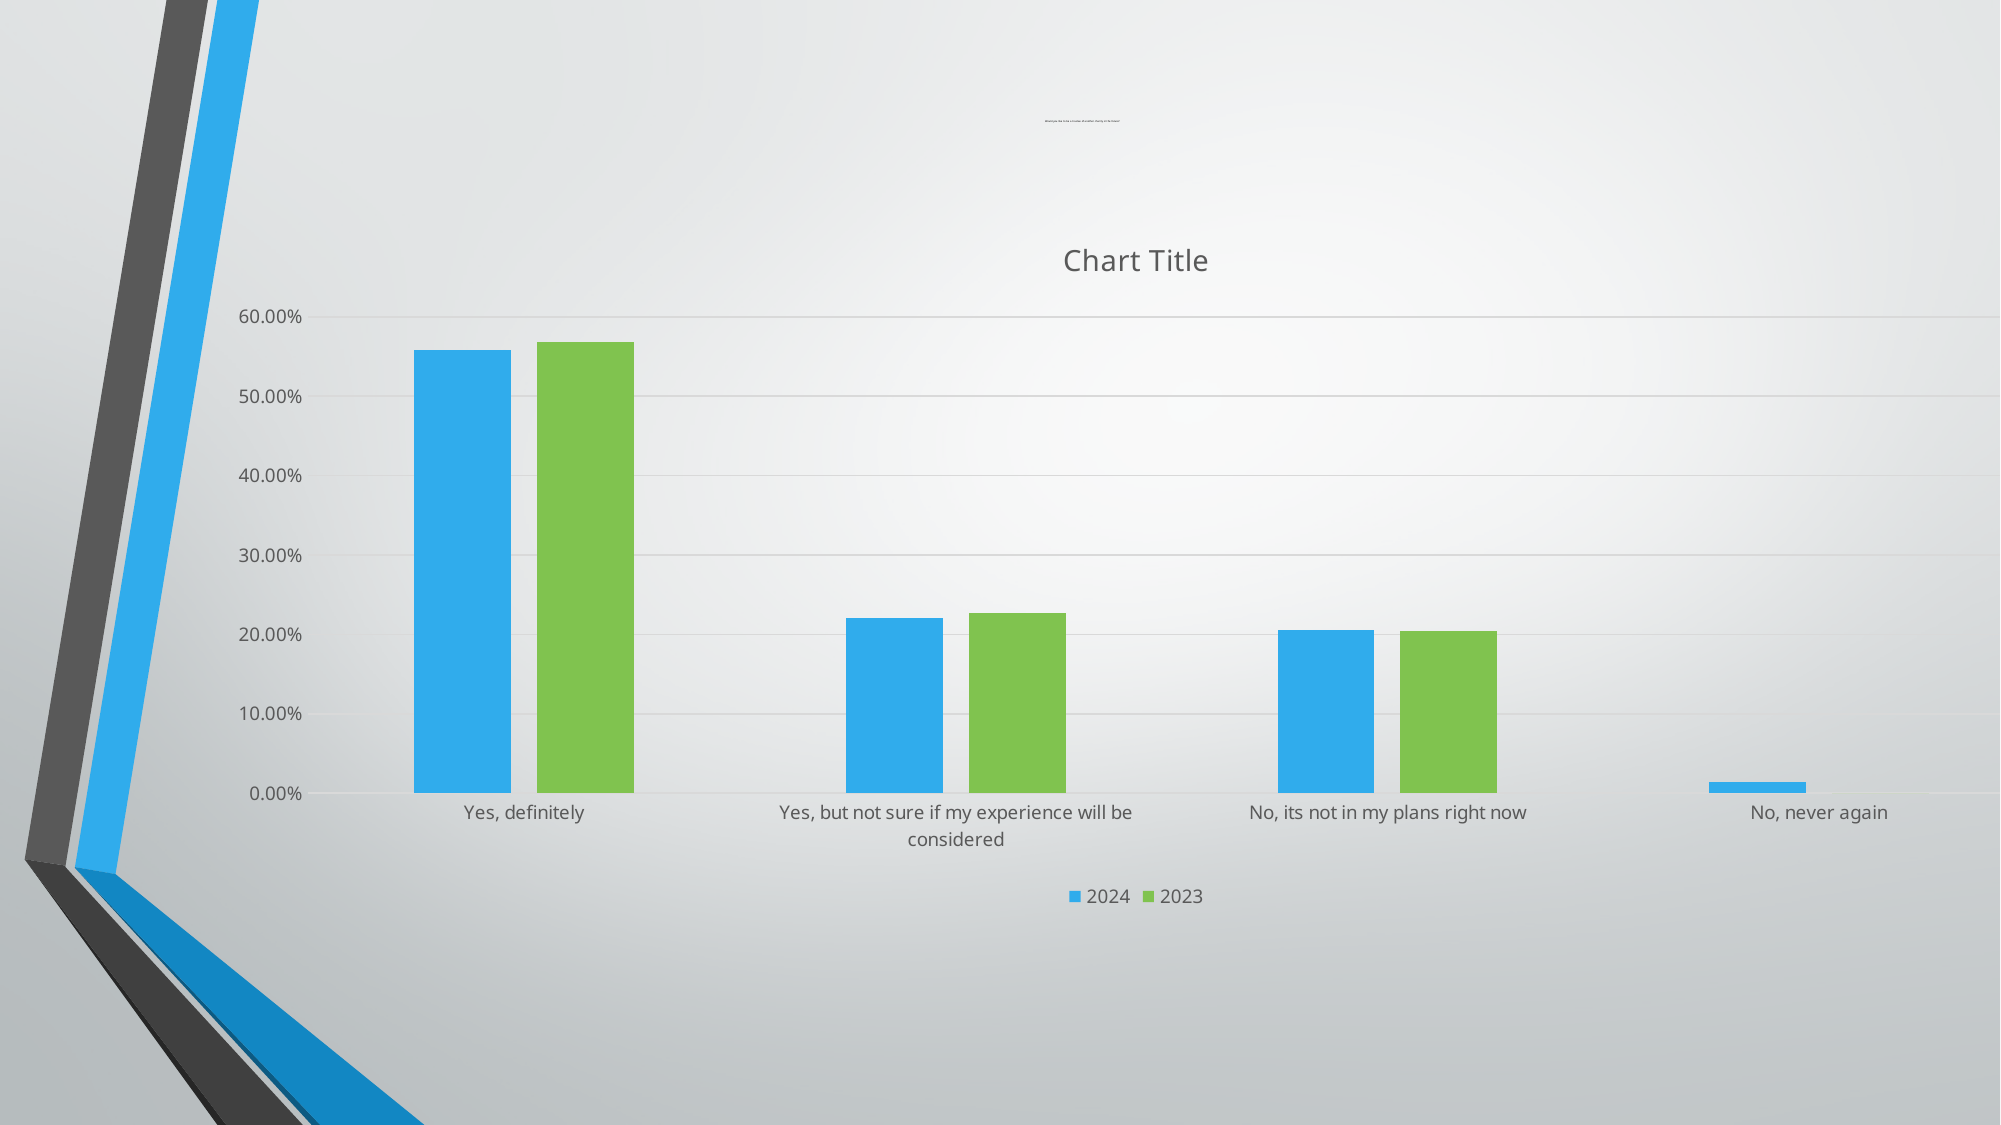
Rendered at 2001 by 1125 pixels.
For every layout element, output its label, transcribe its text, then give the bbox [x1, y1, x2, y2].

chart [200, 208, 2000, 917]
title Would you like to be a trustee of another charity in the future? [243, 112, 1923, 132]
